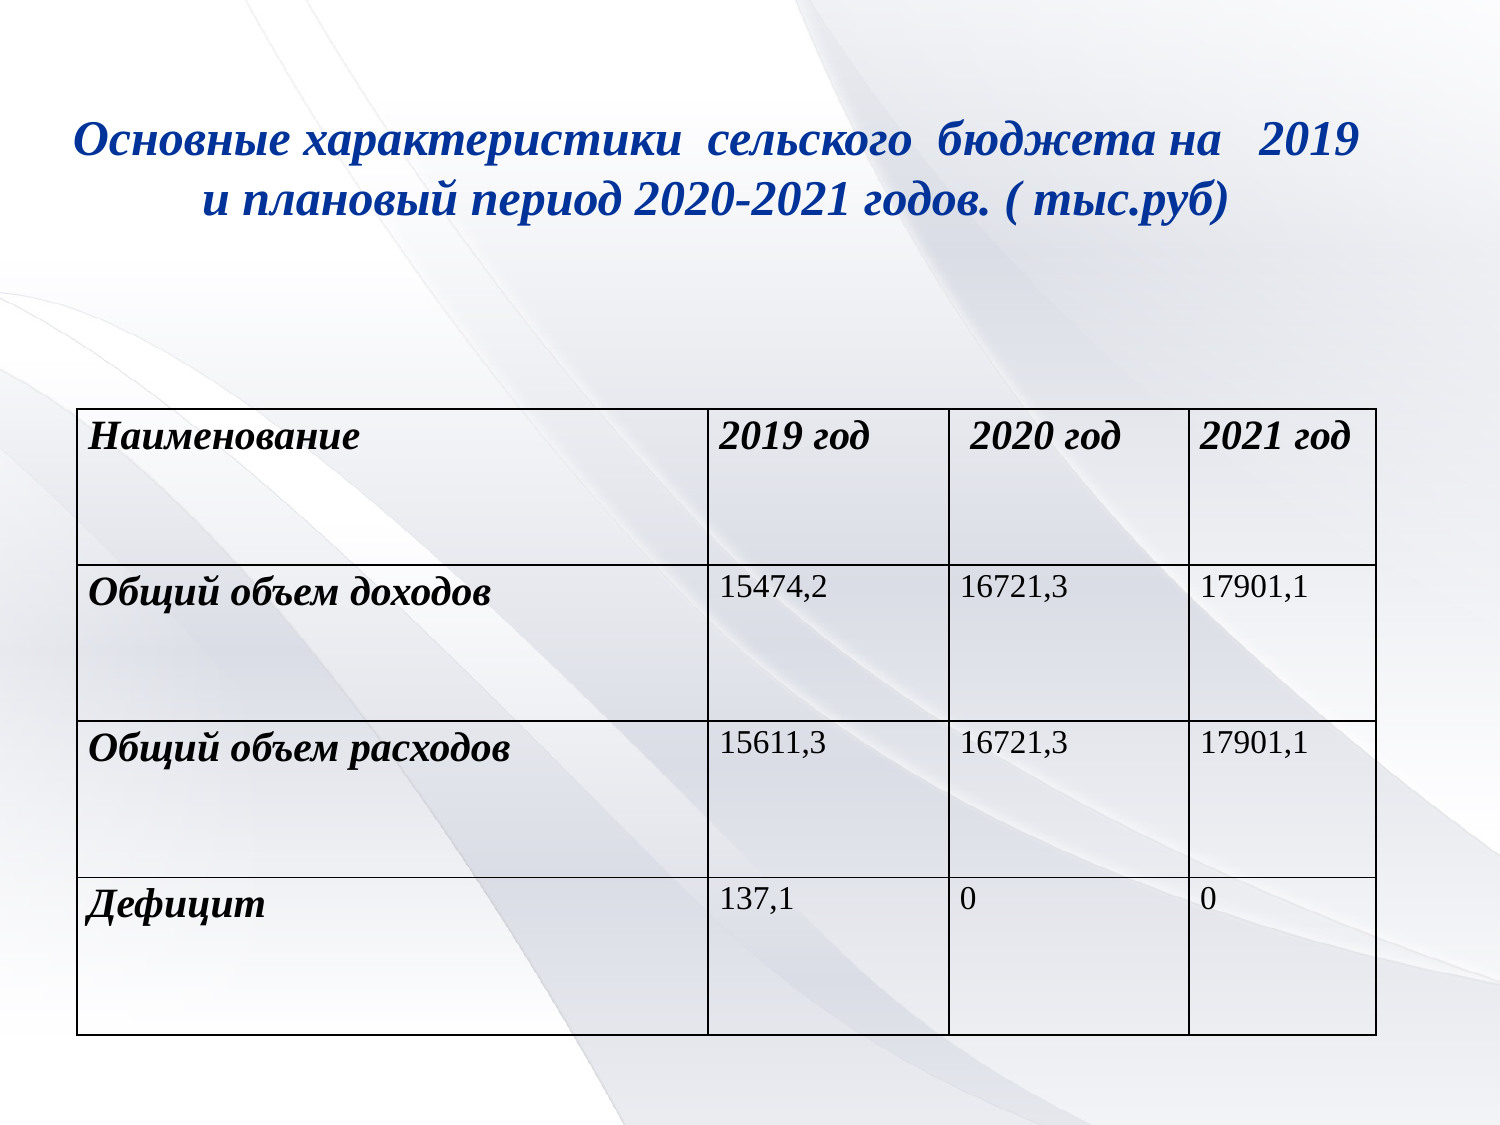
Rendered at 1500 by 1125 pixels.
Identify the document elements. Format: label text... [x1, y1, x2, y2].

table_cell 0 [1190, 878, 1375, 1034]
table_cell 15474,2 [709, 566, 948, 720]
table_cell 16721,3 [950, 566, 1188, 720]
table_cell 17901,1 [1190, 722, 1375, 877]
title Основные характеристики сельского бюджета на 2019 и плановый период 2020-2021 годов. ( тыс.руб) [40, 45, 1392, 233]
table_cell Общий объем расходов [78, 722, 707, 877]
table_cell 15611,3 [709, 722, 948, 877]
table_header 2021 год [1190, 410, 1375, 564]
table_cell 16721,3 [950, 722, 1188, 877]
table_header 2020 год [950, 410, 1188, 564]
table_header Наименование [78, 410, 707, 564]
table_cell 0 [950, 878, 1188, 1034]
picture [0, 0, 1500, 1125]
table_cell Дефицит [78, 878, 707, 1034]
table_cell Общий объем доходов [78, 566, 707, 720]
table_header 2019 год [709, 410, 948, 564]
table_cell 17901,1 [1190, 566, 1375, 720]
table_cell 137,1 [709, 878, 948, 1034]
